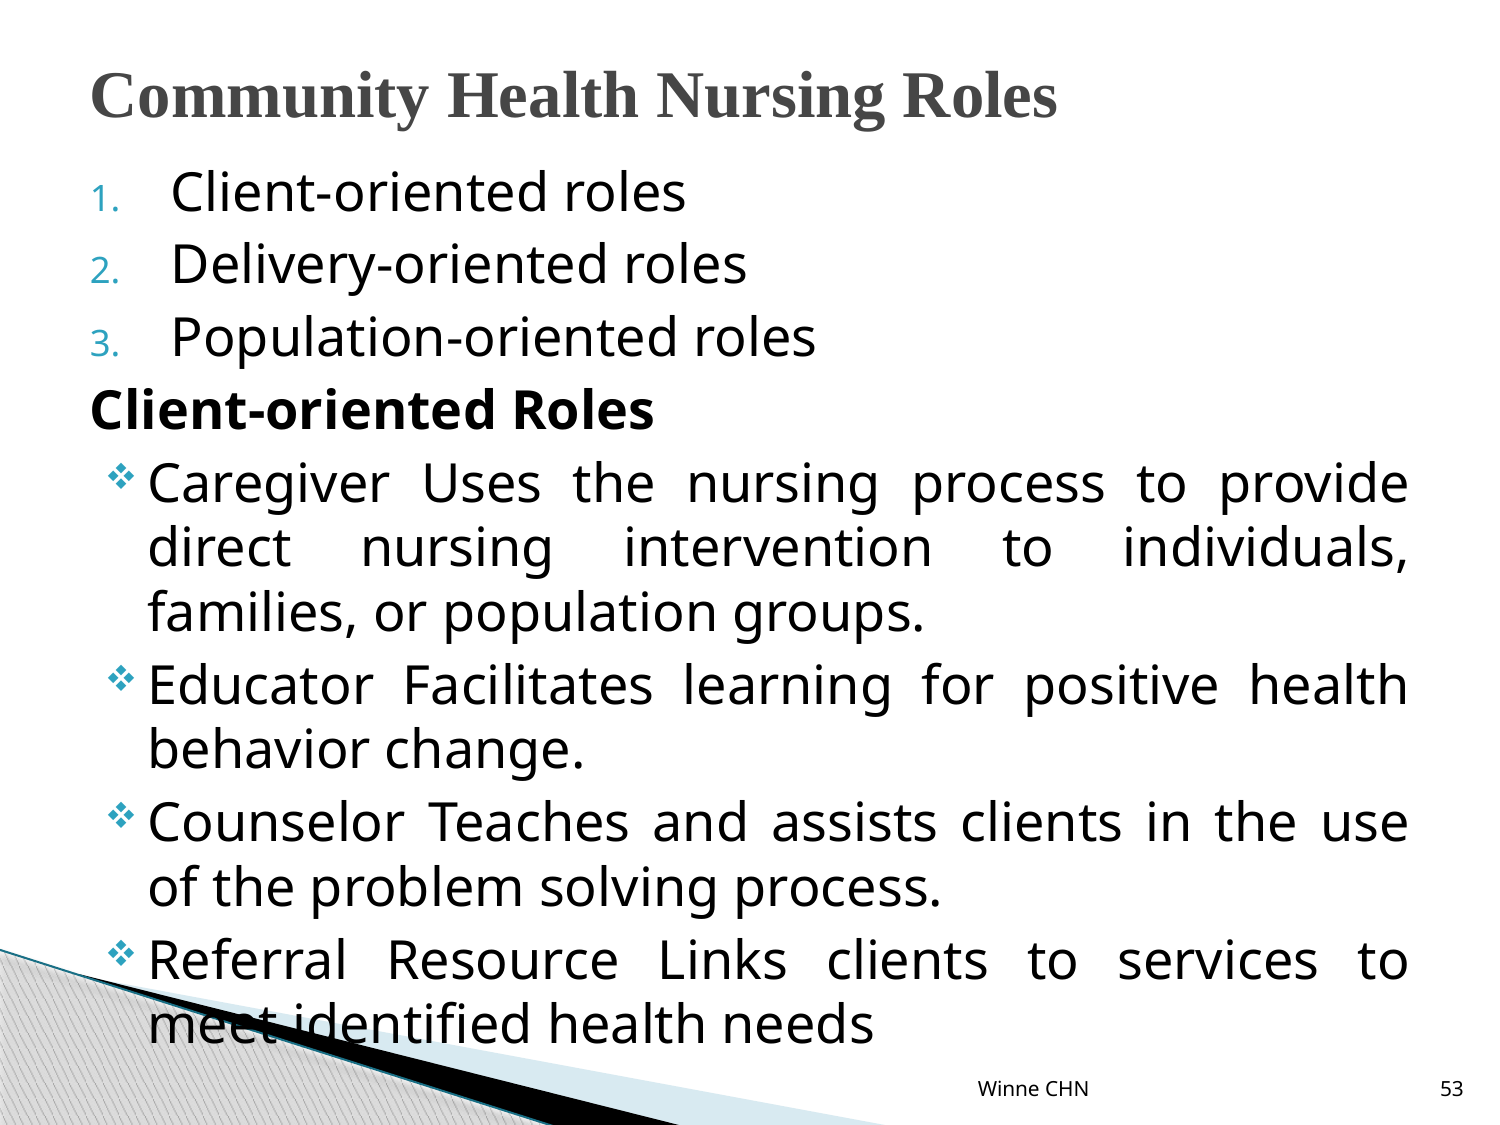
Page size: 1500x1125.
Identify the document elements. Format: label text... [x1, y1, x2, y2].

footer Winne CHN [718, 1051, 1105, 1112]
title Community Health Nursing Roles [75, 45, 1425, 138]
list Client-oriented roles Delivery-oriented roles Population-oriented roles Client-oriented Roles Caregiver Uses the nursing process to provide direct nursing intervention to individuals, families, or population groups. Educator Facilitates learning for positive health behavior change. Counselor Teaches and assists clients in the use of the problem solving process. Referral Resource Links clients to services to meet identified health needs [75, 149, 1425, 1063]
slide_number 53 [1418, 1051, 1479, 1112]
